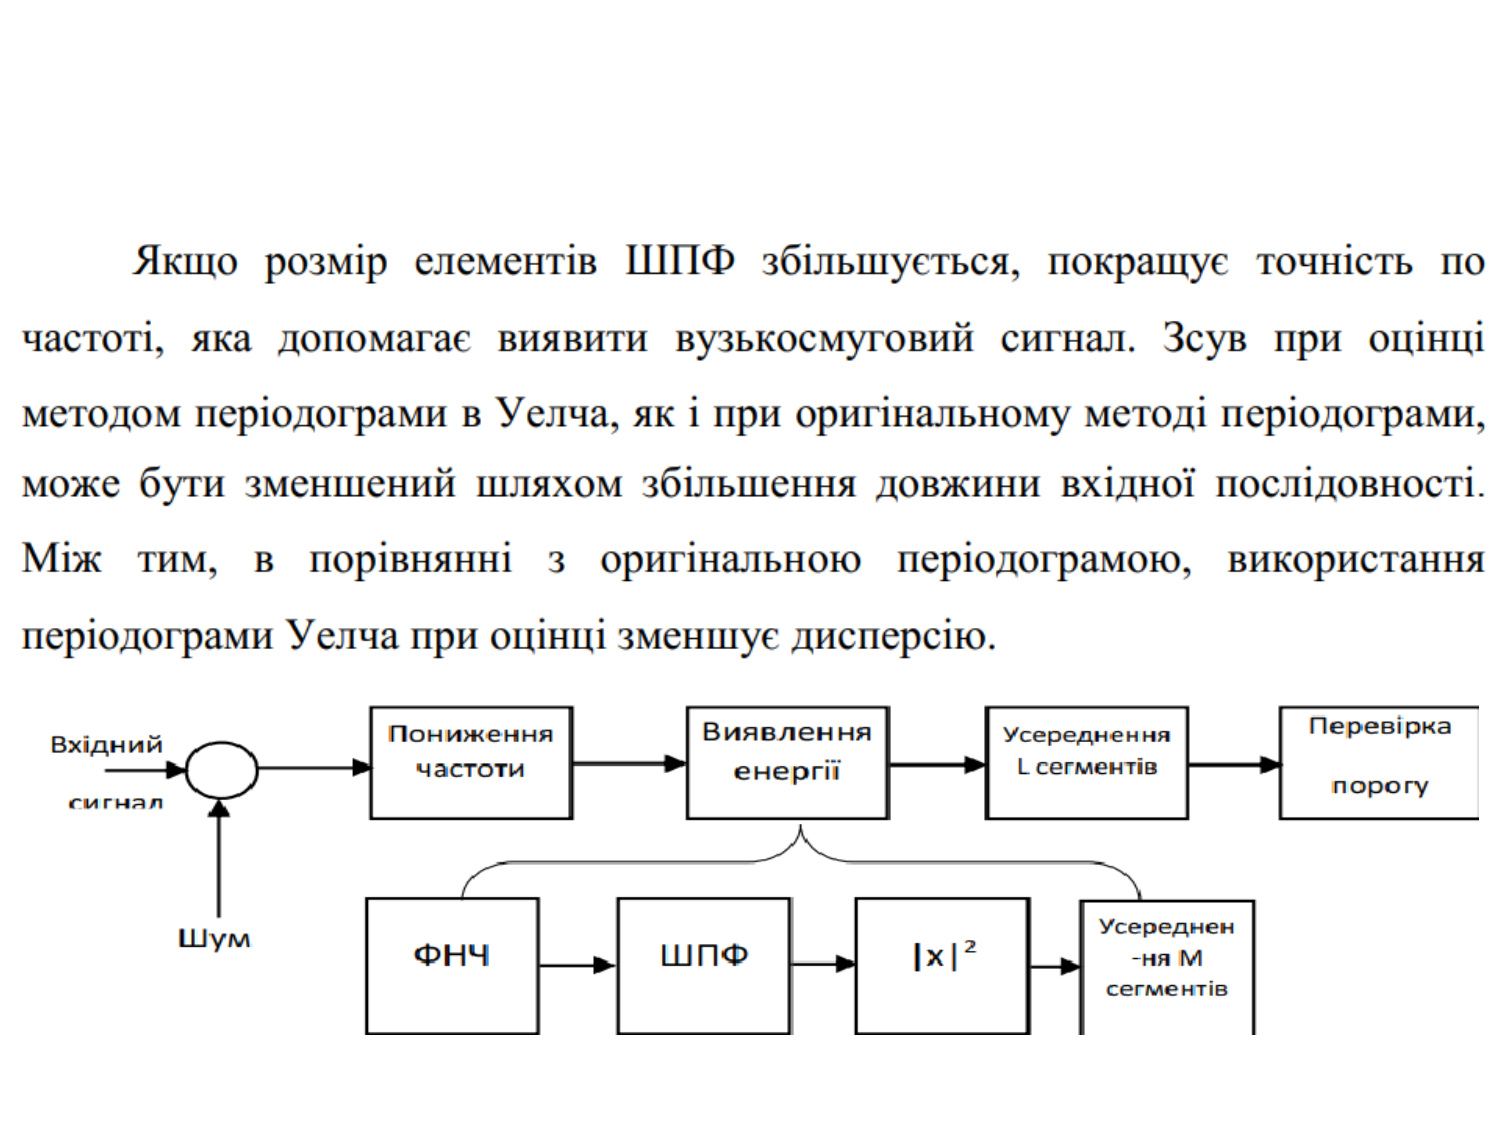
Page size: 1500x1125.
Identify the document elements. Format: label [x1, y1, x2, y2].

picture [10, 455, 1500, 660]
picture [37, 692, 1479, 1036]
picture [15, 243, 1500, 444]
